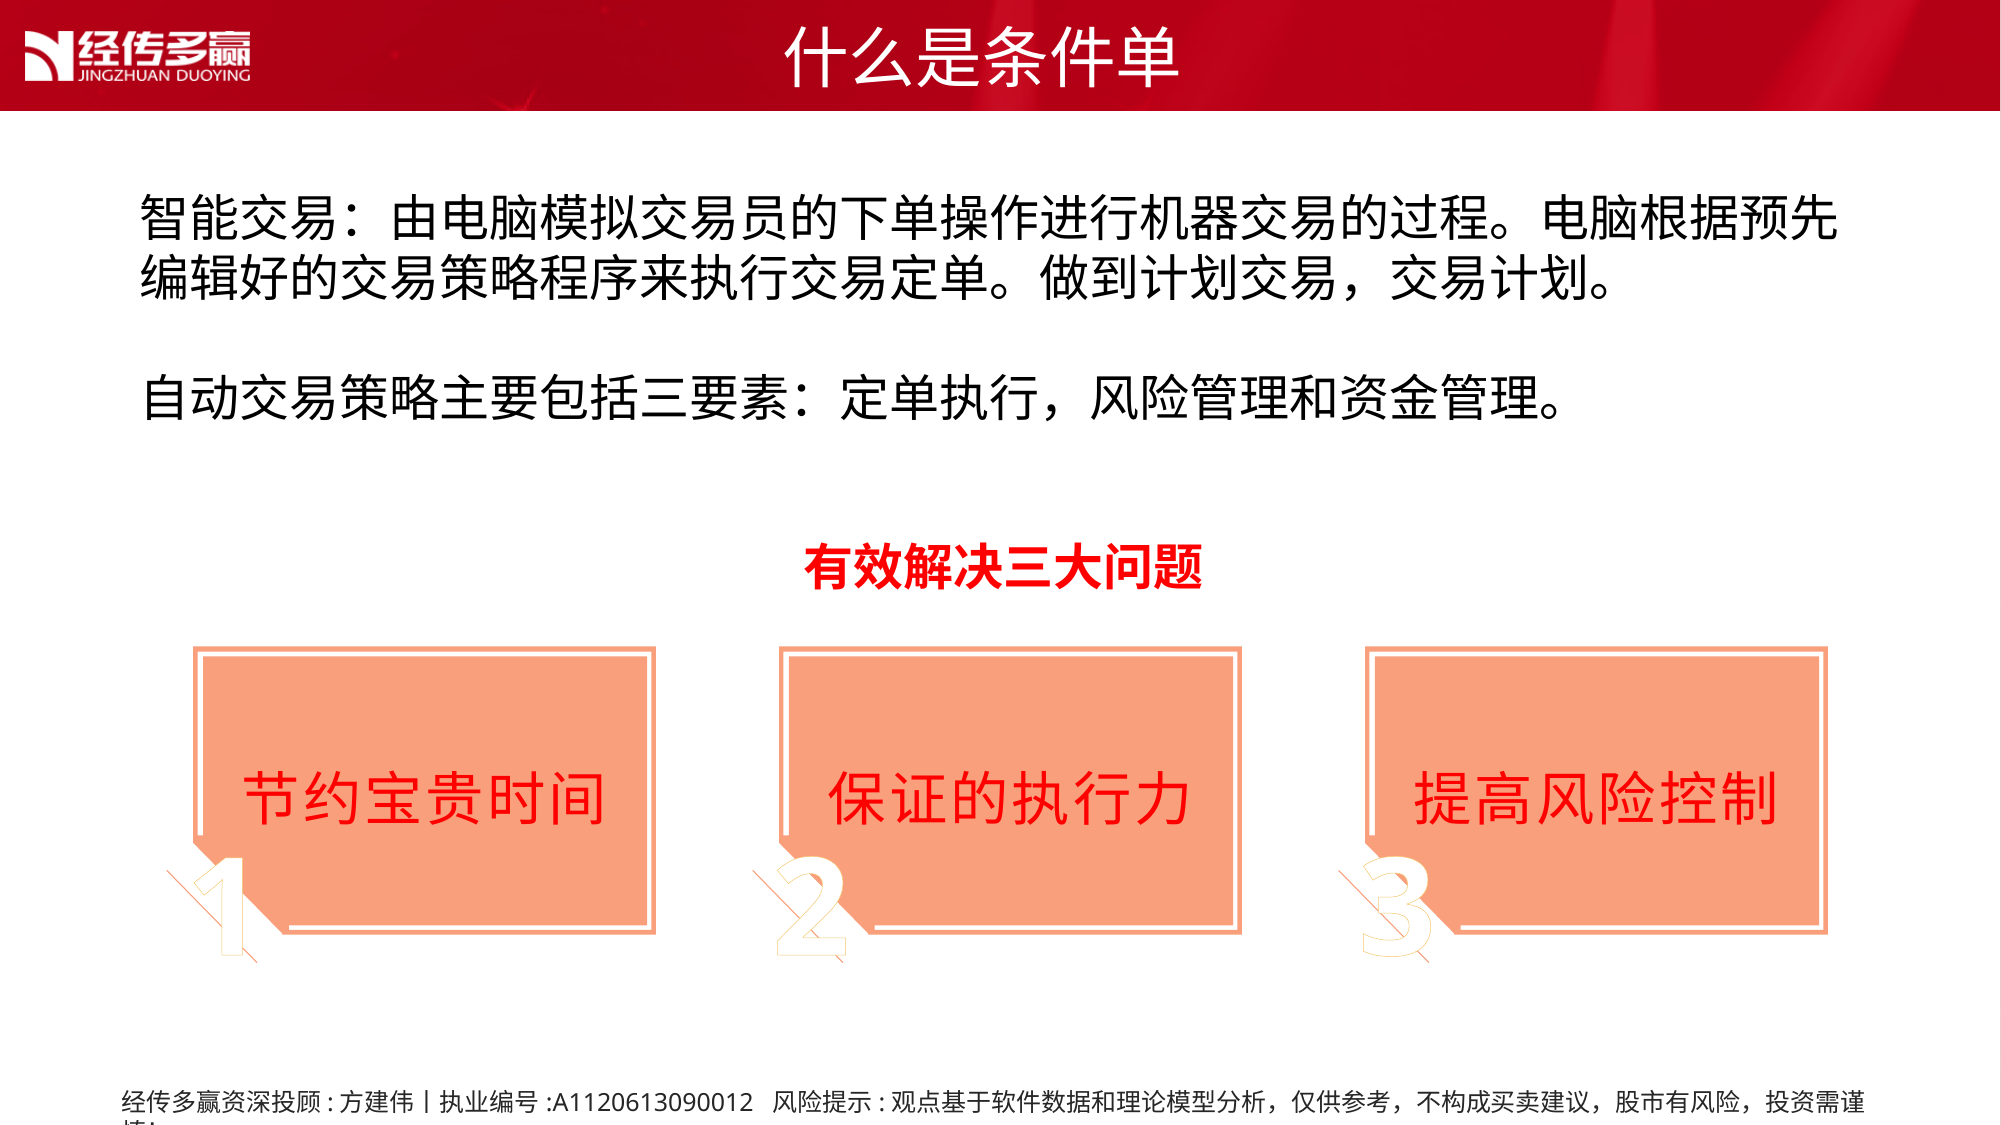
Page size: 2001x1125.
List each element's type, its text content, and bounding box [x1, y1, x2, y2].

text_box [1338, 870, 1429, 963]
text_box 什么是条件单 [616, 8, 1349, 104]
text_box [166, 870, 257, 963]
text_box [778, 645, 1243, 936]
text_box 2 [721, 810, 902, 991]
text_box [1363, 645, 1829, 936]
text_box 有效解决三大问题 [640, 511, 1365, 607]
picture [0, 0, 2001, 1125]
text_box 1 [135, 810, 316, 991]
text_box 保证的执行力 [795, 756, 1226, 824]
text_box 提高风险控制 [1381, 756, 1812, 824]
text_box [192, 645, 657, 936]
text_box 智能交易：由电脑模拟交易员的下单操作进行机器交易的过程。电脑根据预先编辑好的交易策略程序来执行交易定单。做到计划交易，交易计划。 自动交易策略主要包括三要素：定单执行，风险管理和资金管理。 [124, 179, 1881, 459]
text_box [752, 870, 843, 963]
text_box 节约宝贵时间 [209, 756, 640, 824]
text_box 3 [1306, 810, 1488, 991]
